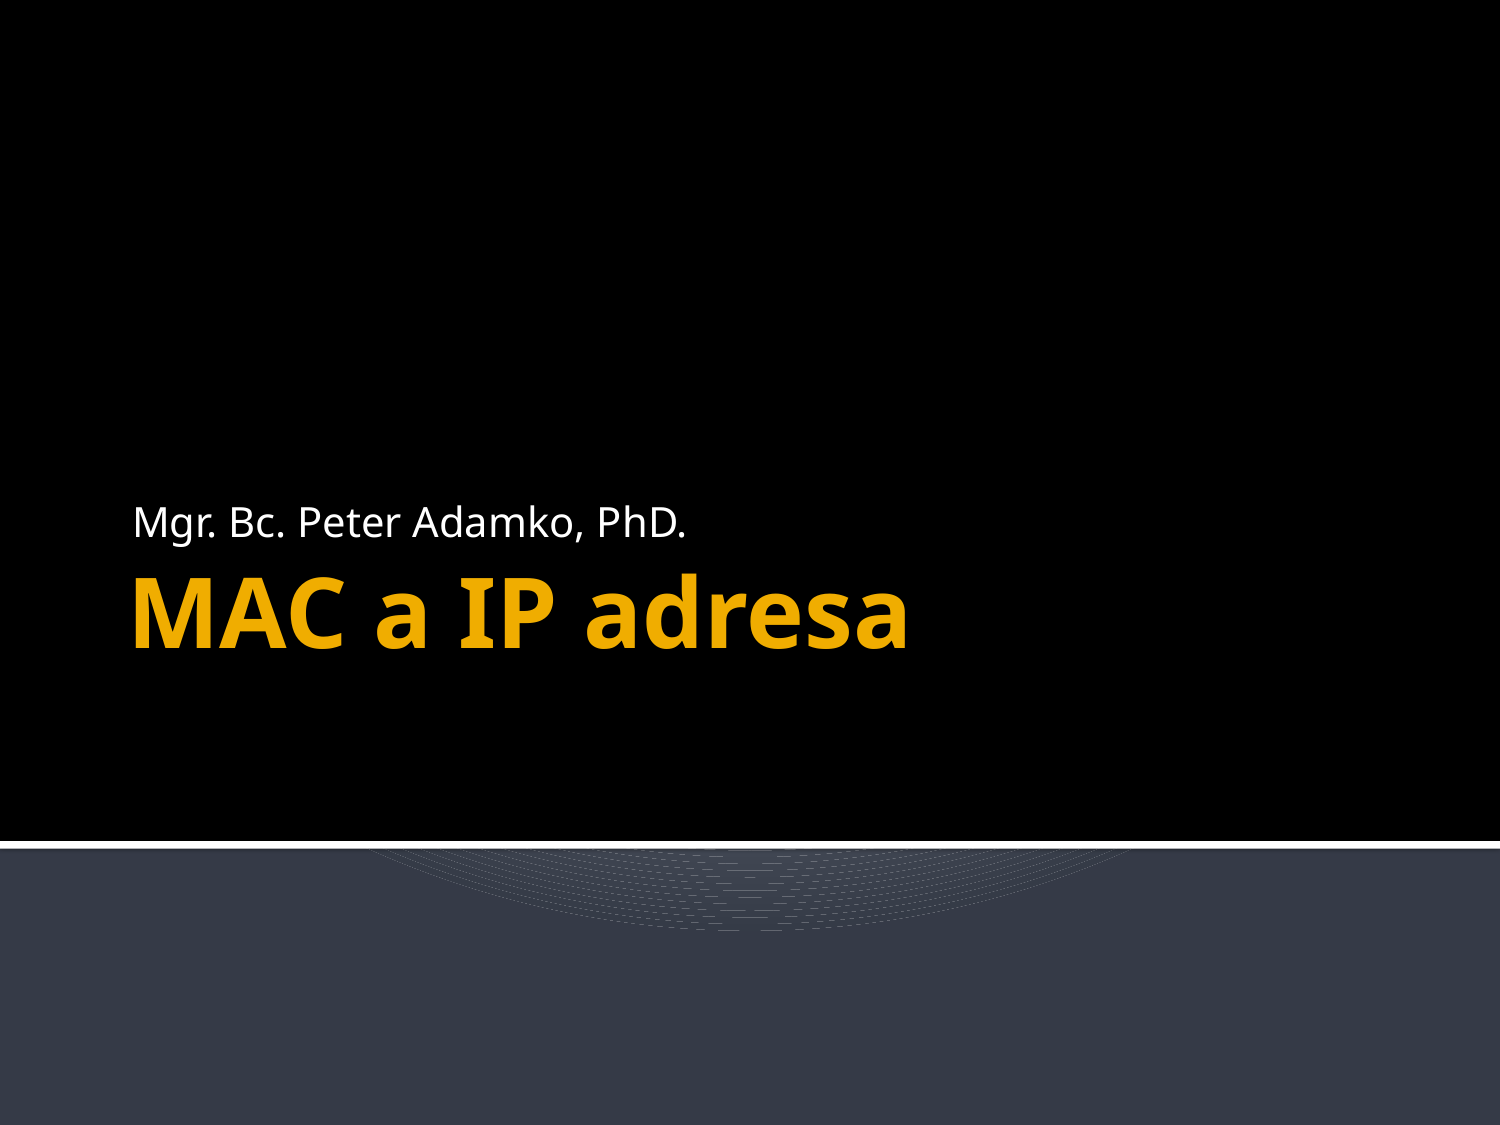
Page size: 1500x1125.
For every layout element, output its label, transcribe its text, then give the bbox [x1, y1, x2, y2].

title MAC a IP adresa [112, 550, 1438, 825]
subtitle Mgr. Bc. Peter Adamko, PhD. [112, 299, 1438, 546]
